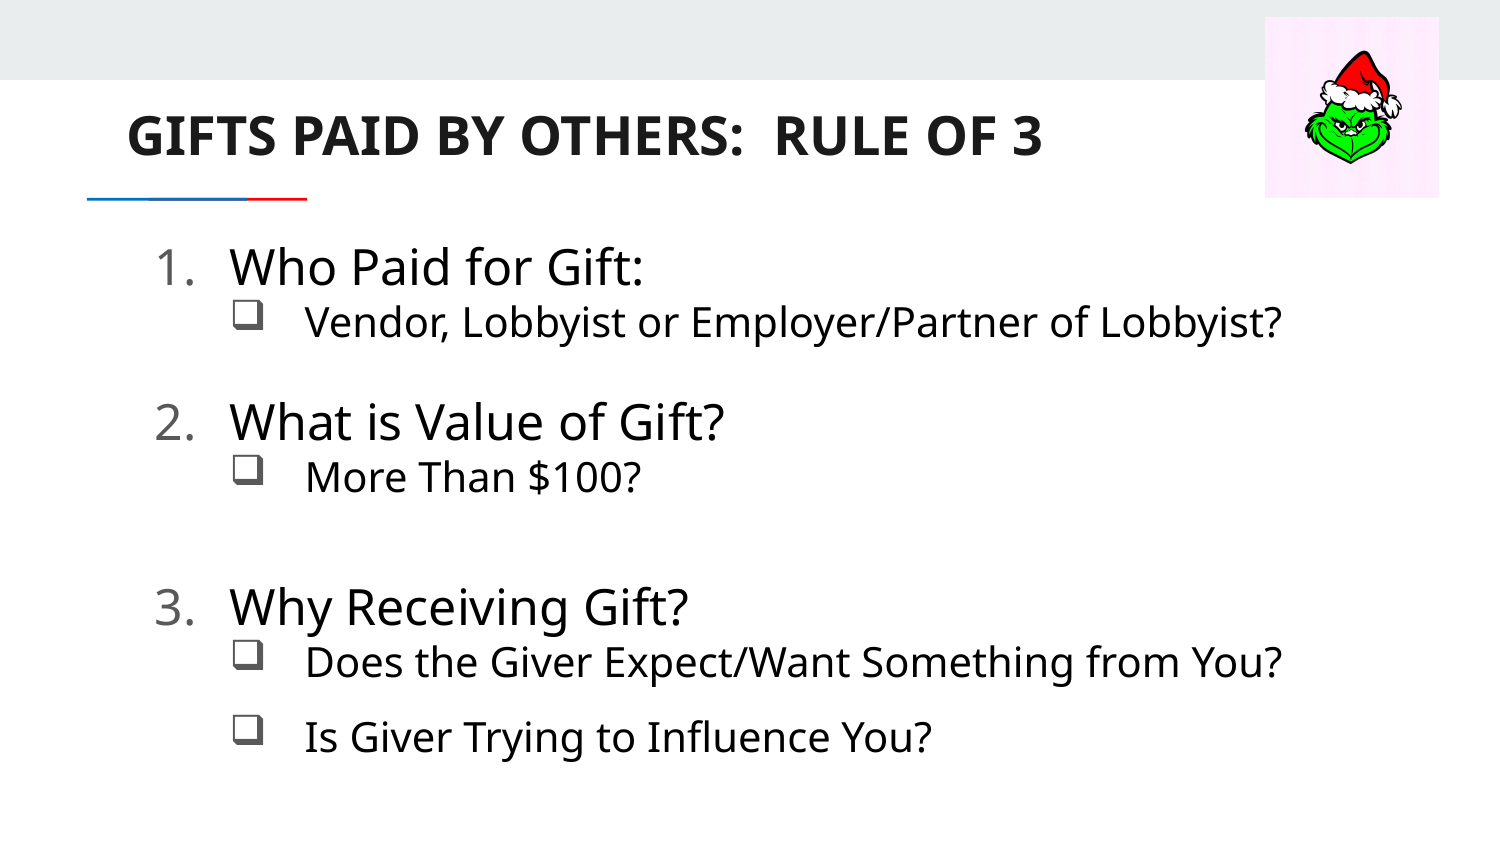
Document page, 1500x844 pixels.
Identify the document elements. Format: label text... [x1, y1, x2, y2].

title GIFTS PAID BY OTHERS: RULE OF 3 [111, 85, 1259, 174]
list Who Paid for Gift: Vendor, Lobbyist or Employer/Partner of Lobbyist? What is Value of Gift? More Than $100? Why Receiving Gift? Does the Giver Expect/Want Something from You? Is Giver Trying to Influence You? [139, 220, 1381, 769]
picture [1264, 16, 1440, 198]
